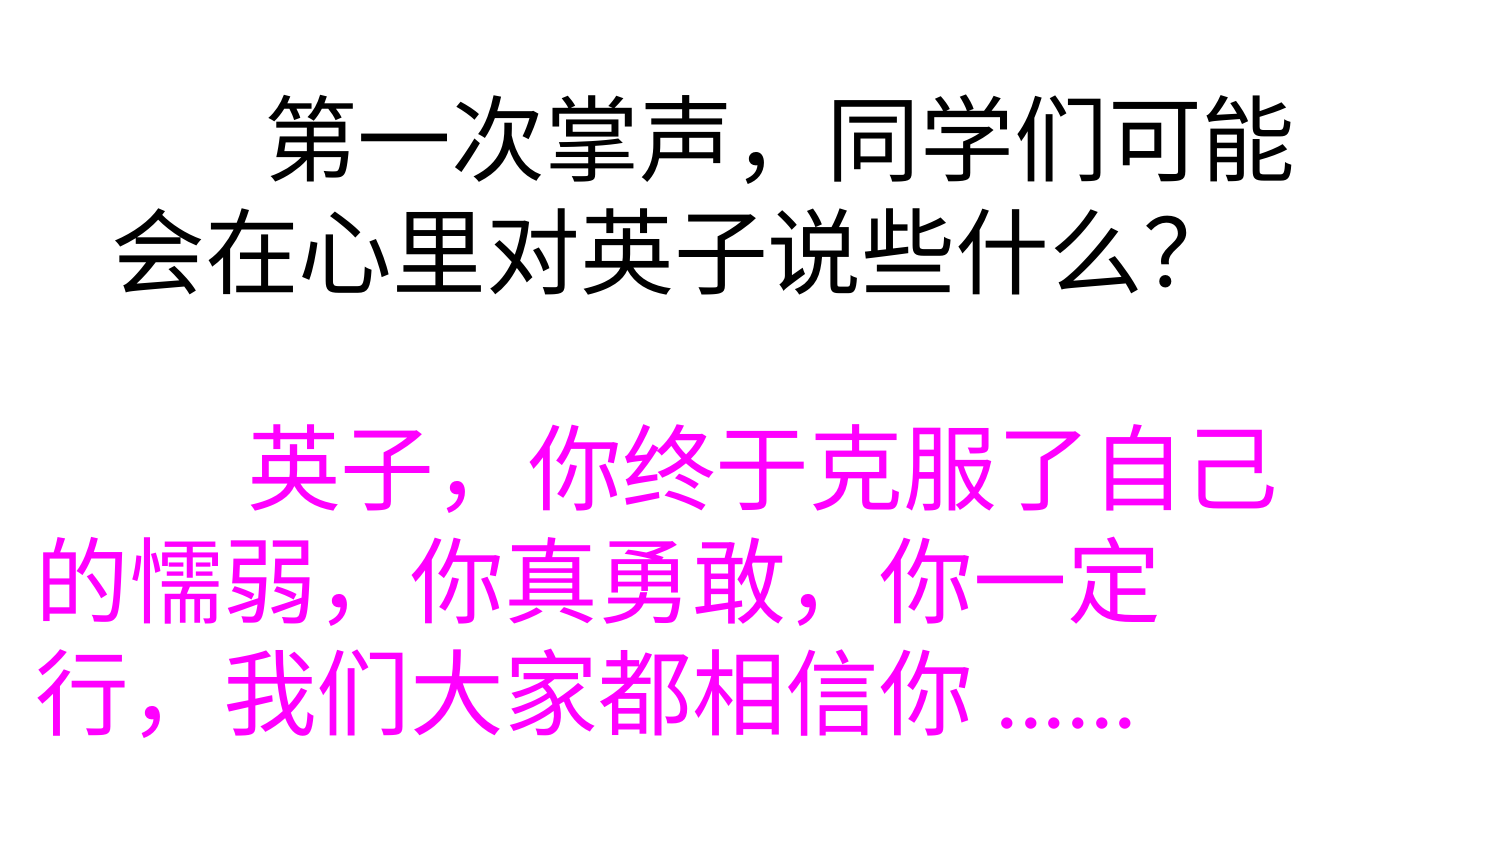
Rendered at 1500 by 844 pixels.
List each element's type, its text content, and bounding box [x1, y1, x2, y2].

text_box 英子，你终于克服了自己的懦弱，你真勇敢，你一定行，我们大家都相信你...... [24, 404, 1313, 753]
title 第一次掌声，同学们可能会在心里对英子说些什么？ [35, 0, 1313, 387]
